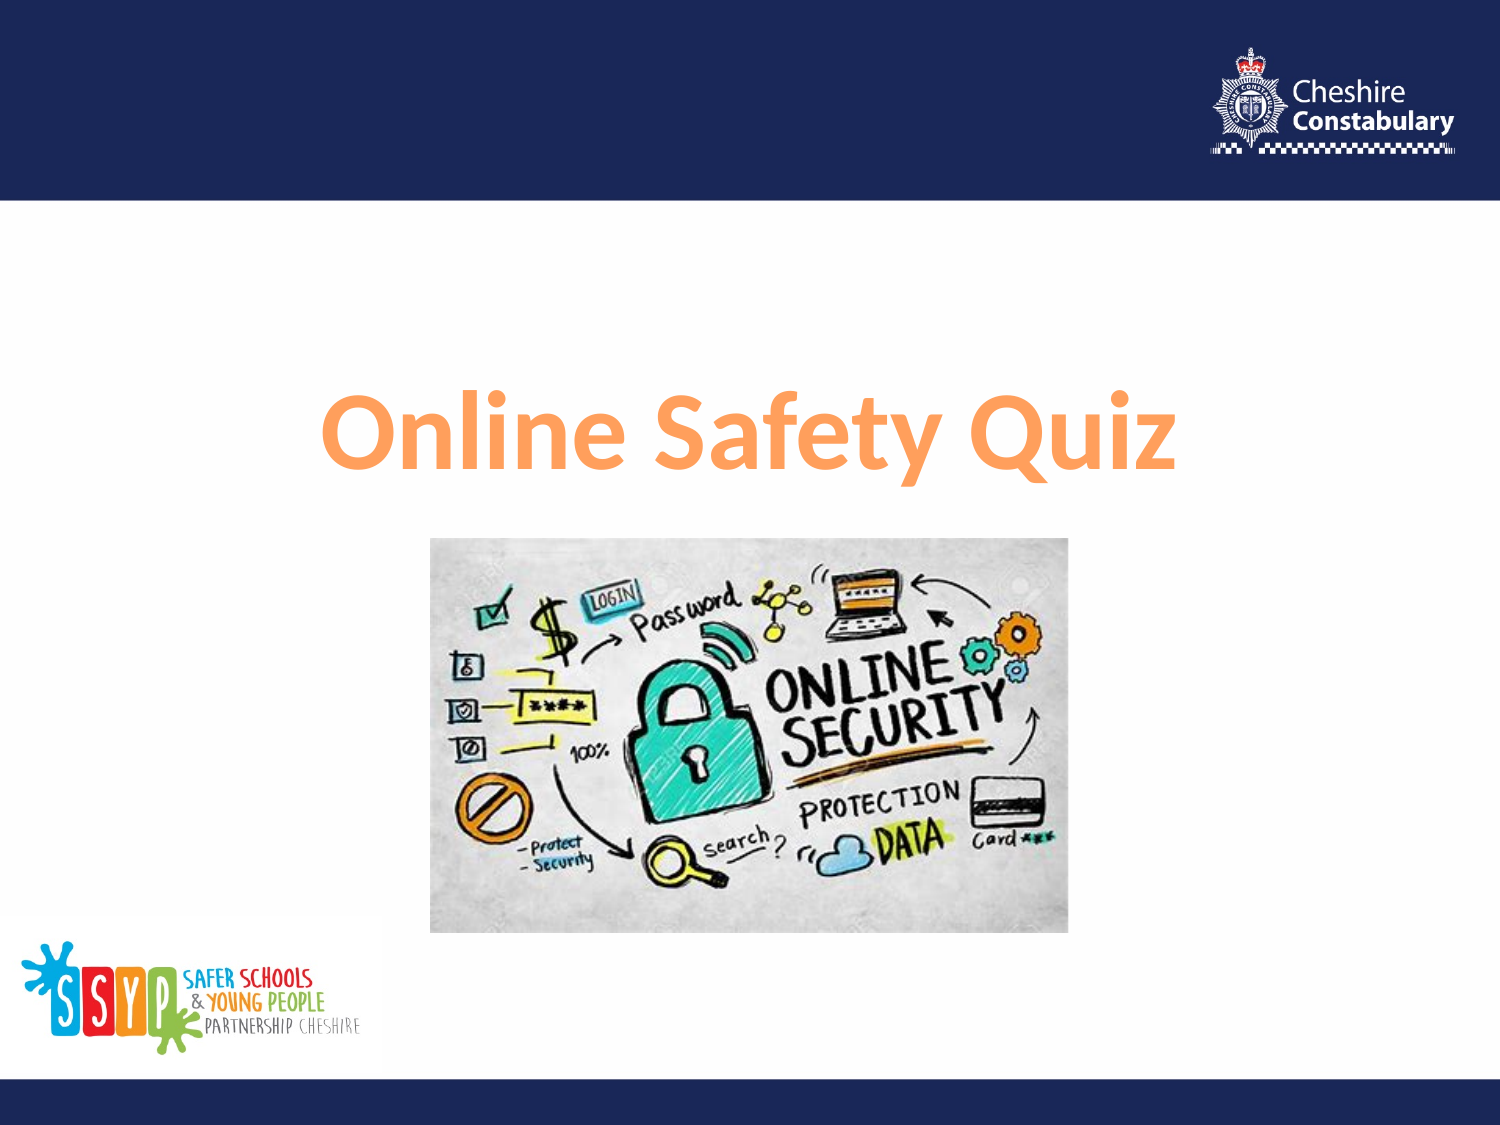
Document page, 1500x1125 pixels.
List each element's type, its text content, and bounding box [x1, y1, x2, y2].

picture [0, 0, 1500, 1125]
text_box Online Safety Quiz [305, 349, 1195, 500]
